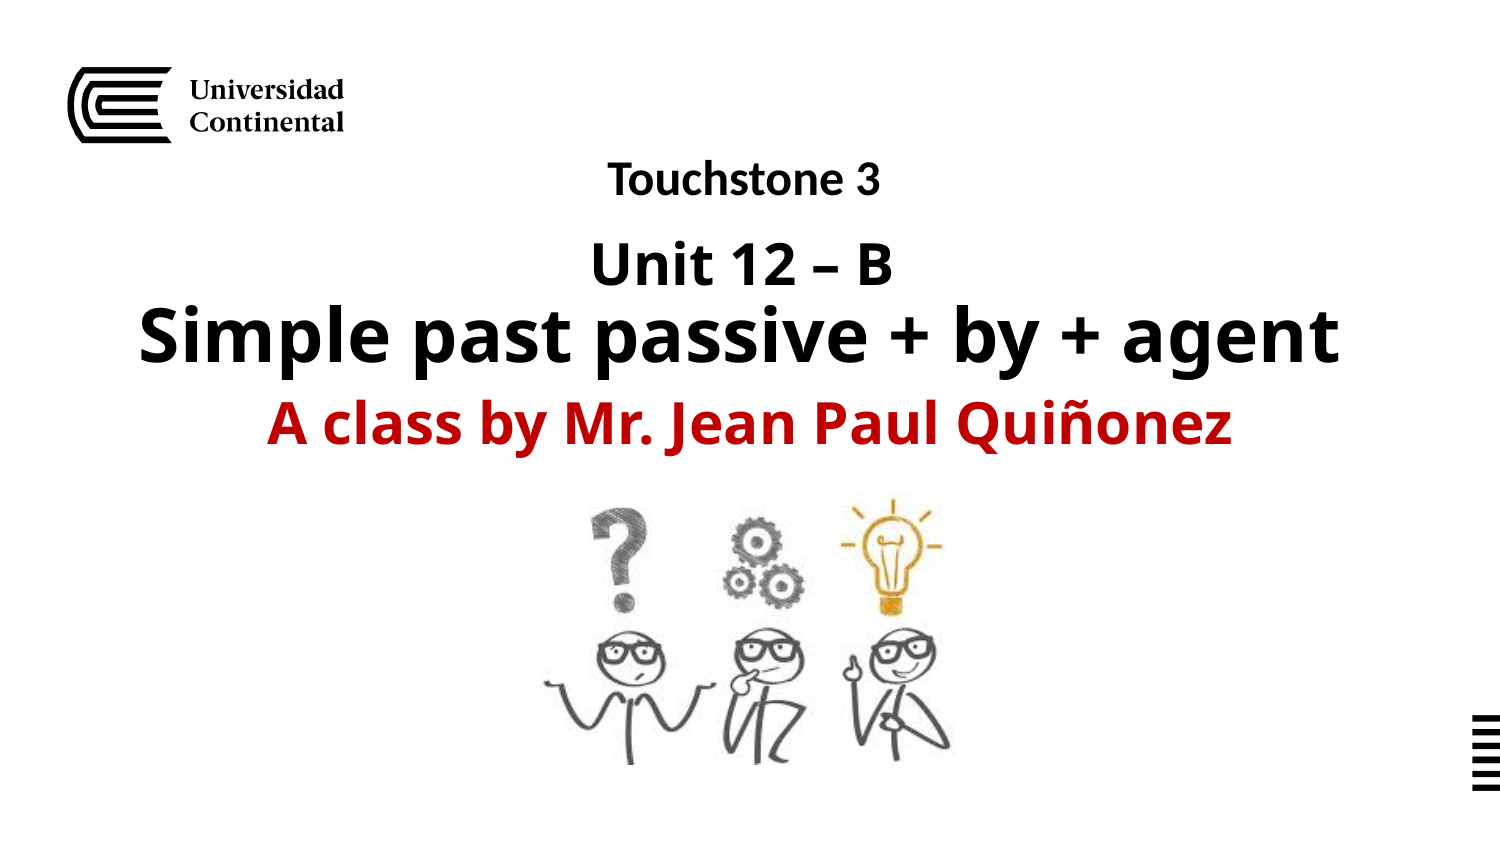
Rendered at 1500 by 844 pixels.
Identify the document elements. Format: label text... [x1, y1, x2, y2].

picture [0, 0, 1500, 185]
subtitle A class by Mr. Jean Paul Quiñonez [0, 386, 1500, 452]
title Unit 12 – B Simple past passive + by + agent [0, 185, 1500, 386]
picture [0, 452, 1500, 844]
text_box Touchstone 3 [572, 138, 916, 214]
